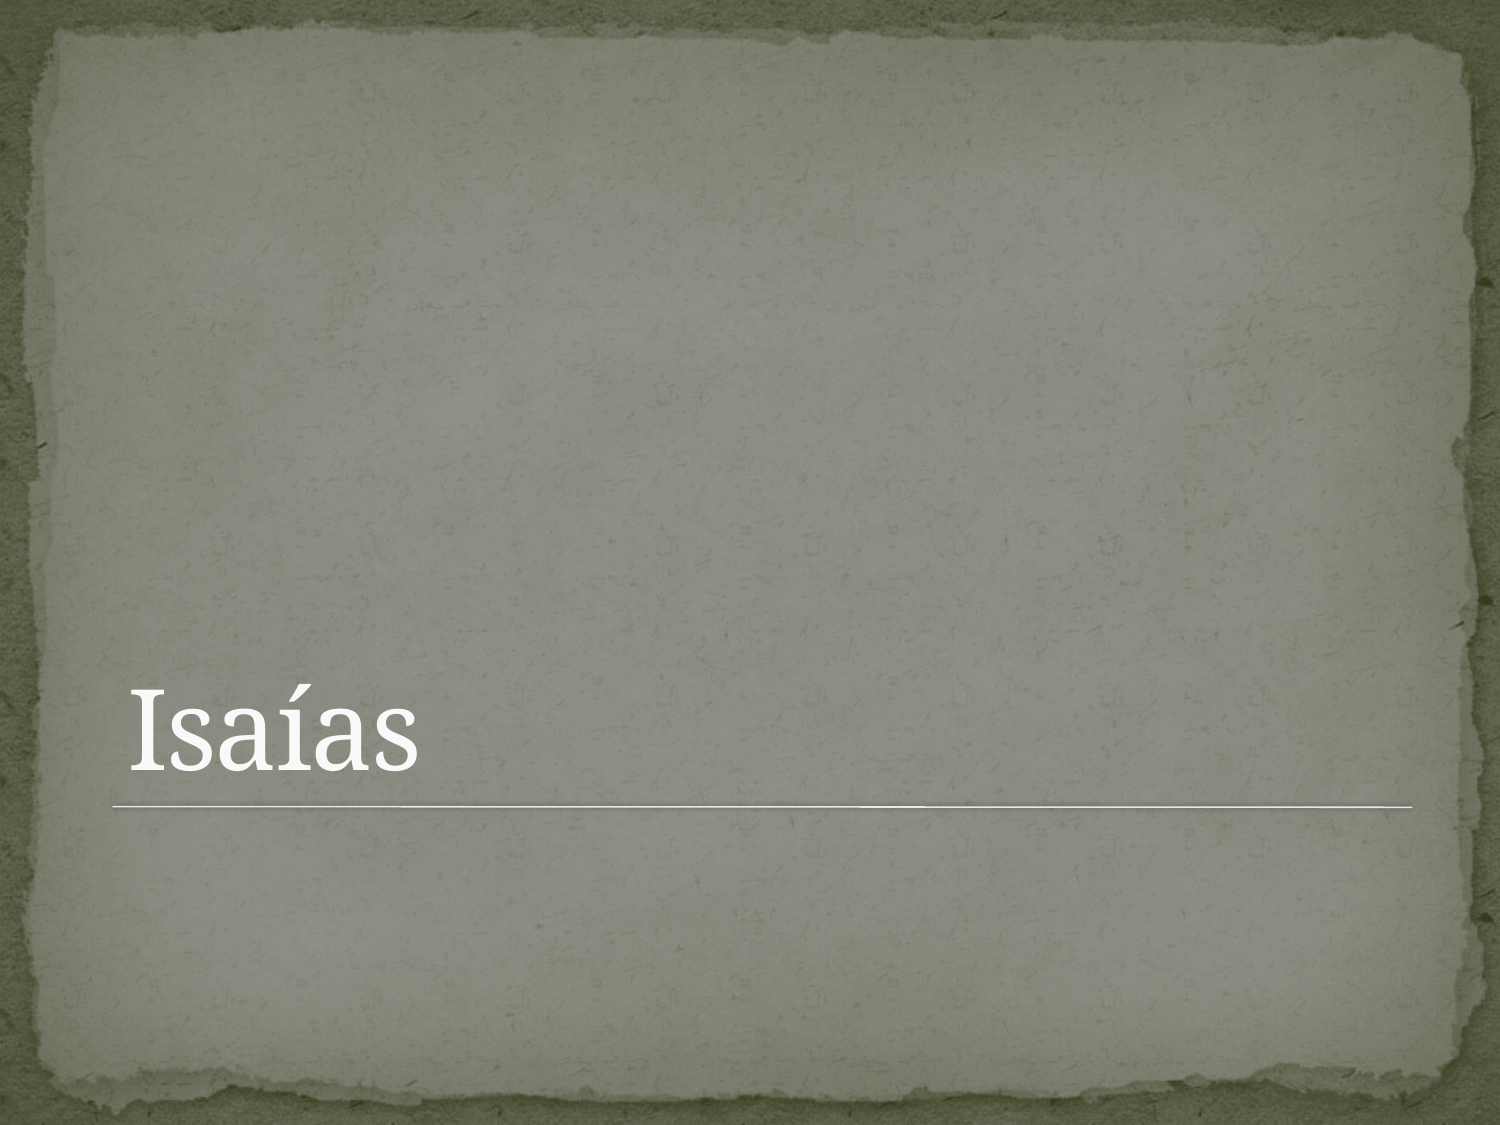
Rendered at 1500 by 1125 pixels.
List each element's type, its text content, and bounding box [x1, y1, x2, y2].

title Isaías [112, 574, 1413, 800]
